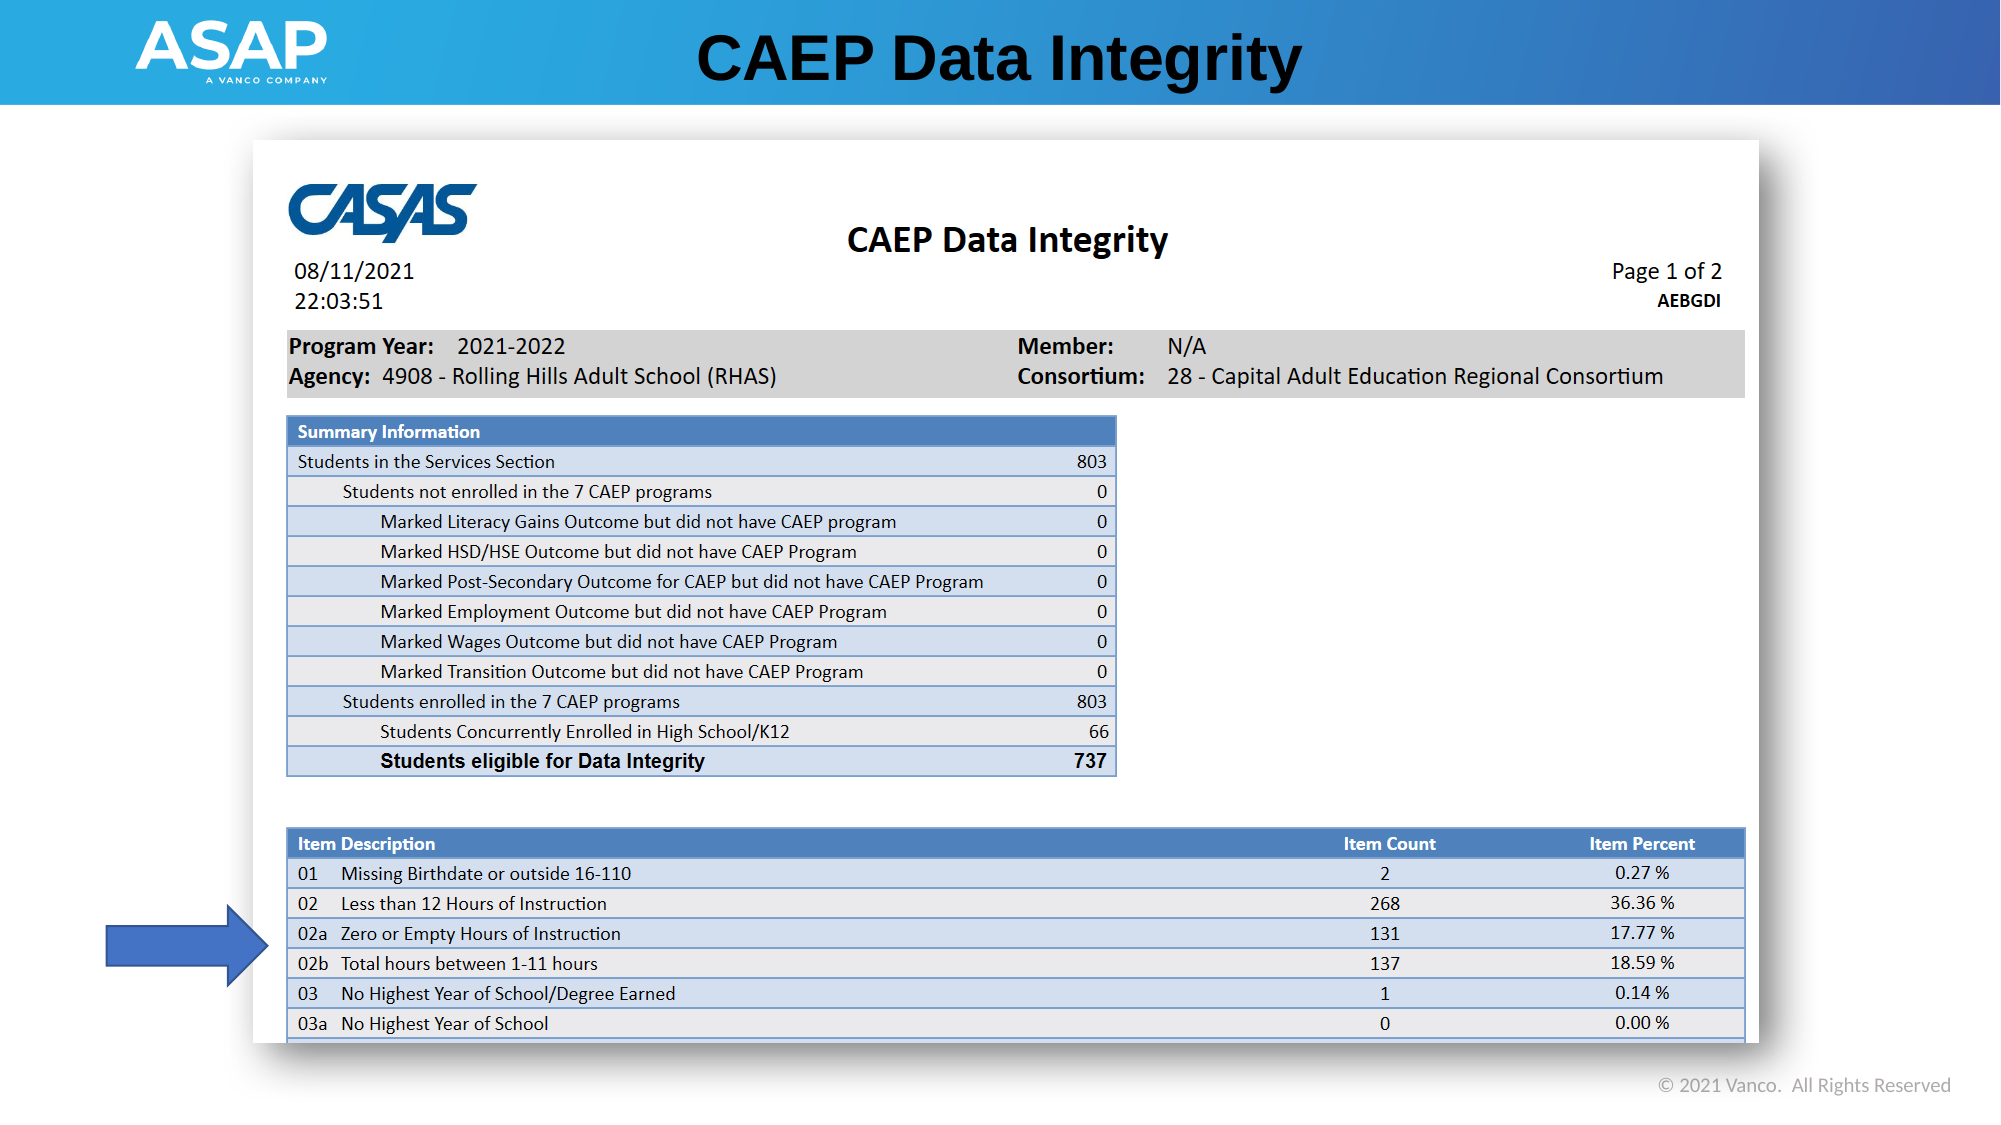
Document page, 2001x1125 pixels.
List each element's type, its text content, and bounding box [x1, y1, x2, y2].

title CAEP Data Integrity [661, 16, 1339, 102]
picture [0, 0, 2001, 105]
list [253, 140, 1759, 1043]
text_box [105, 903, 253, 988]
